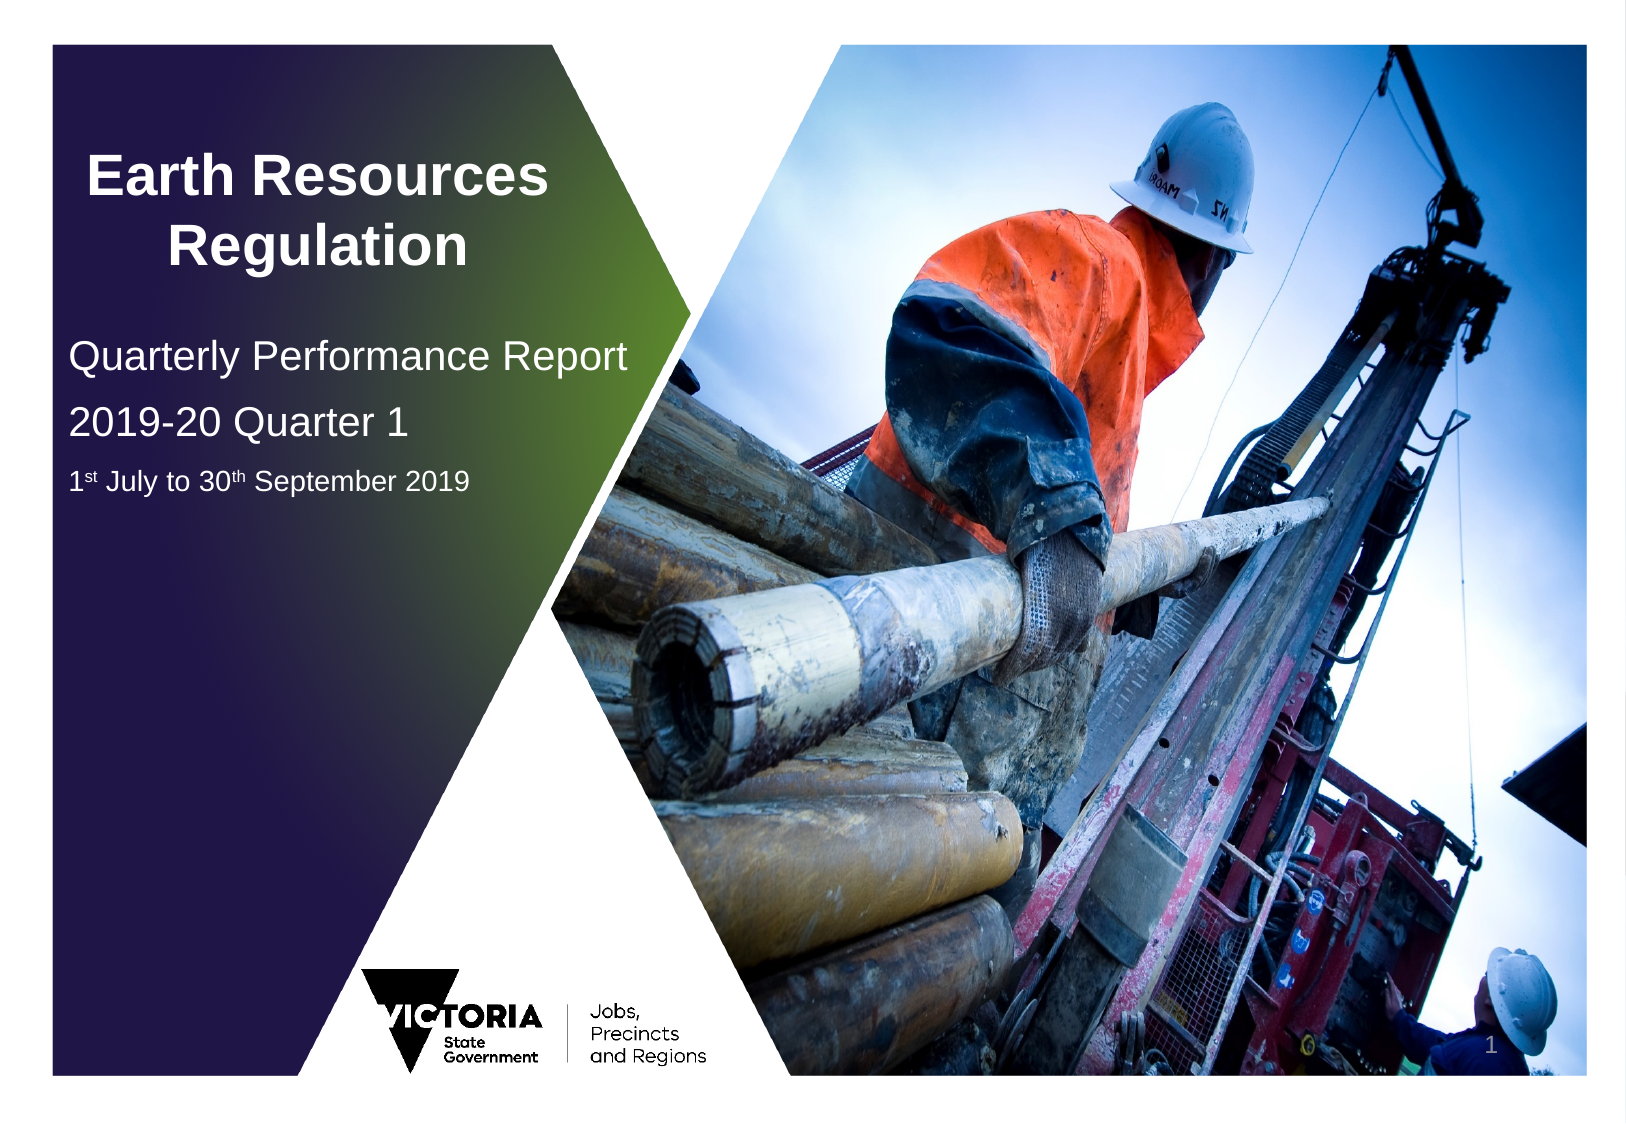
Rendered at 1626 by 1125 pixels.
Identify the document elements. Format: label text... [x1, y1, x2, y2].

picture [0, 0, 1626, 1125]
slide_number 1 [1147, 1013, 1514, 1074]
title Earth Resources Regulation [80, 137, 557, 334]
subtitle Quarterly Performance Report 2019-20 Quarter 1 1st July to 30th September 2019 [68, 334, 659, 548]
